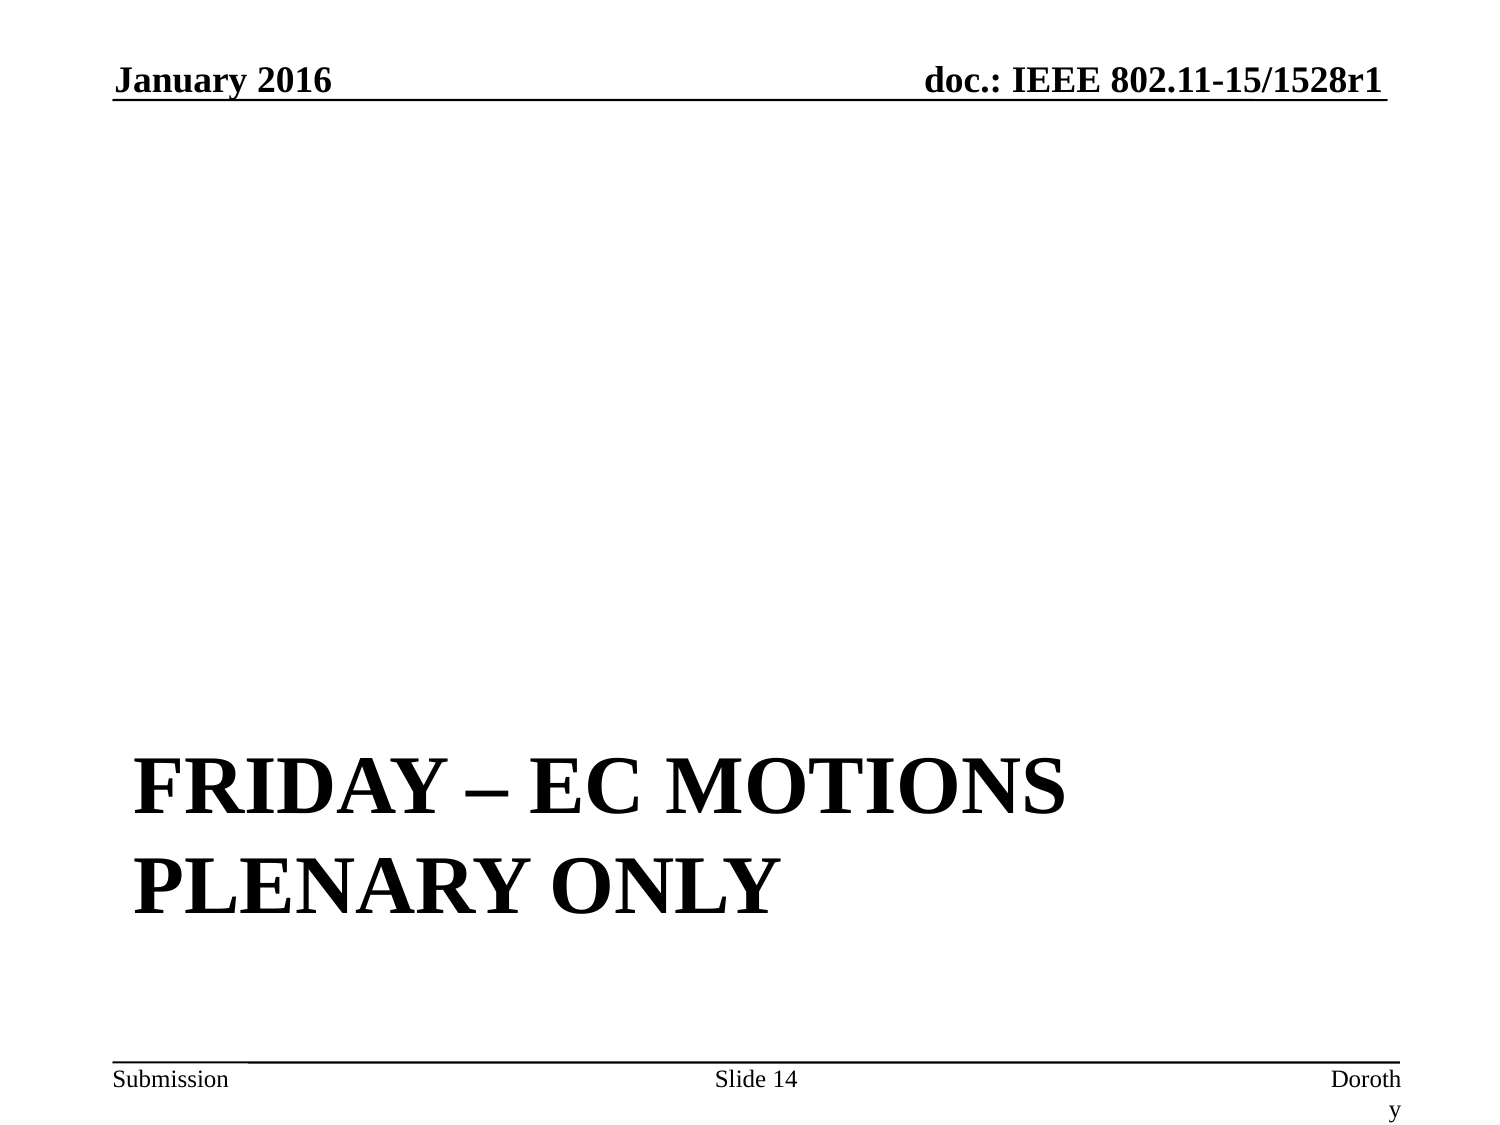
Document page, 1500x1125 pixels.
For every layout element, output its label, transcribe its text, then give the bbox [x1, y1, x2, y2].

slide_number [114, 54, 374, 101]
slide_number Slide 14 [712, 1061, 800, 1093]
footer Dorothy Stanley (HPE) [1324, 1061, 1402, 1093]
title Friday – EC Motions plenary only [118, 722, 1394, 947]
